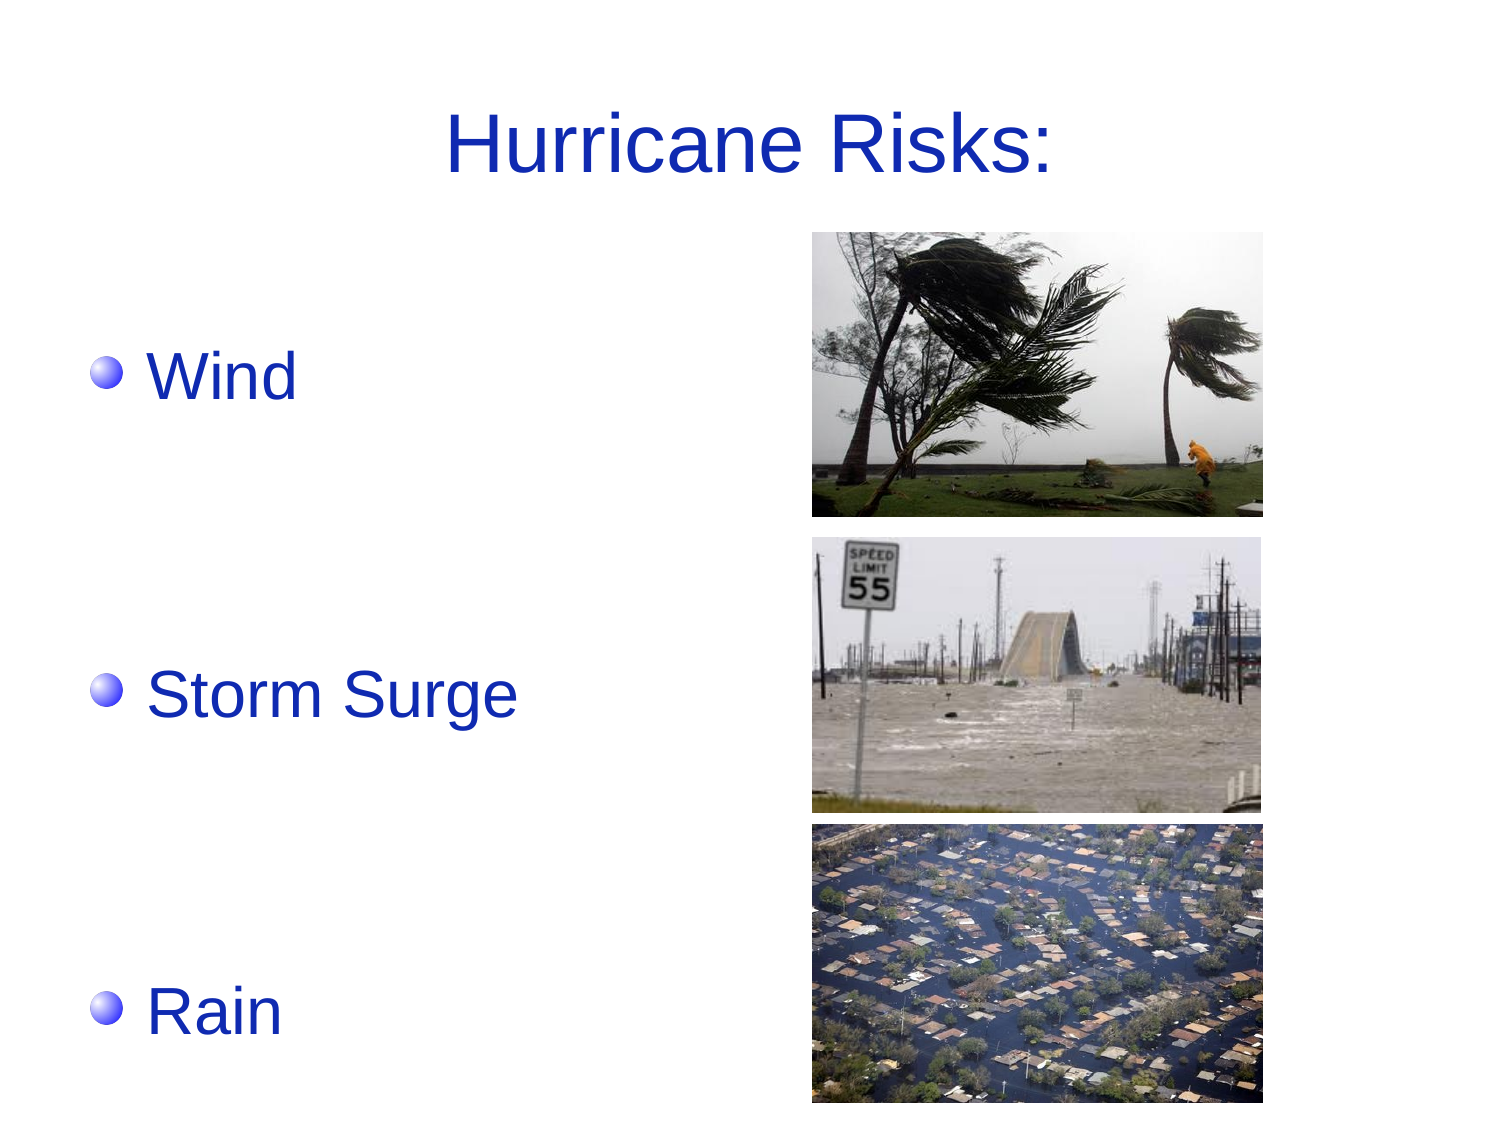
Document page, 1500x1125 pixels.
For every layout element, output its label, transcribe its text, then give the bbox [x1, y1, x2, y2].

picture [812, 232, 1263, 517]
picture [812, 824, 1263, 1104]
picture [90, 991, 123, 1025]
list Wind Storm Surge Rain [75, 324, 1425, 1088]
title Hurricane Risks: [75, 45, 1425, 233]
picture [90, 356, 123, 389]
picture [90, 673, 123, 707]
picture [812, 537, 1262, 813]
